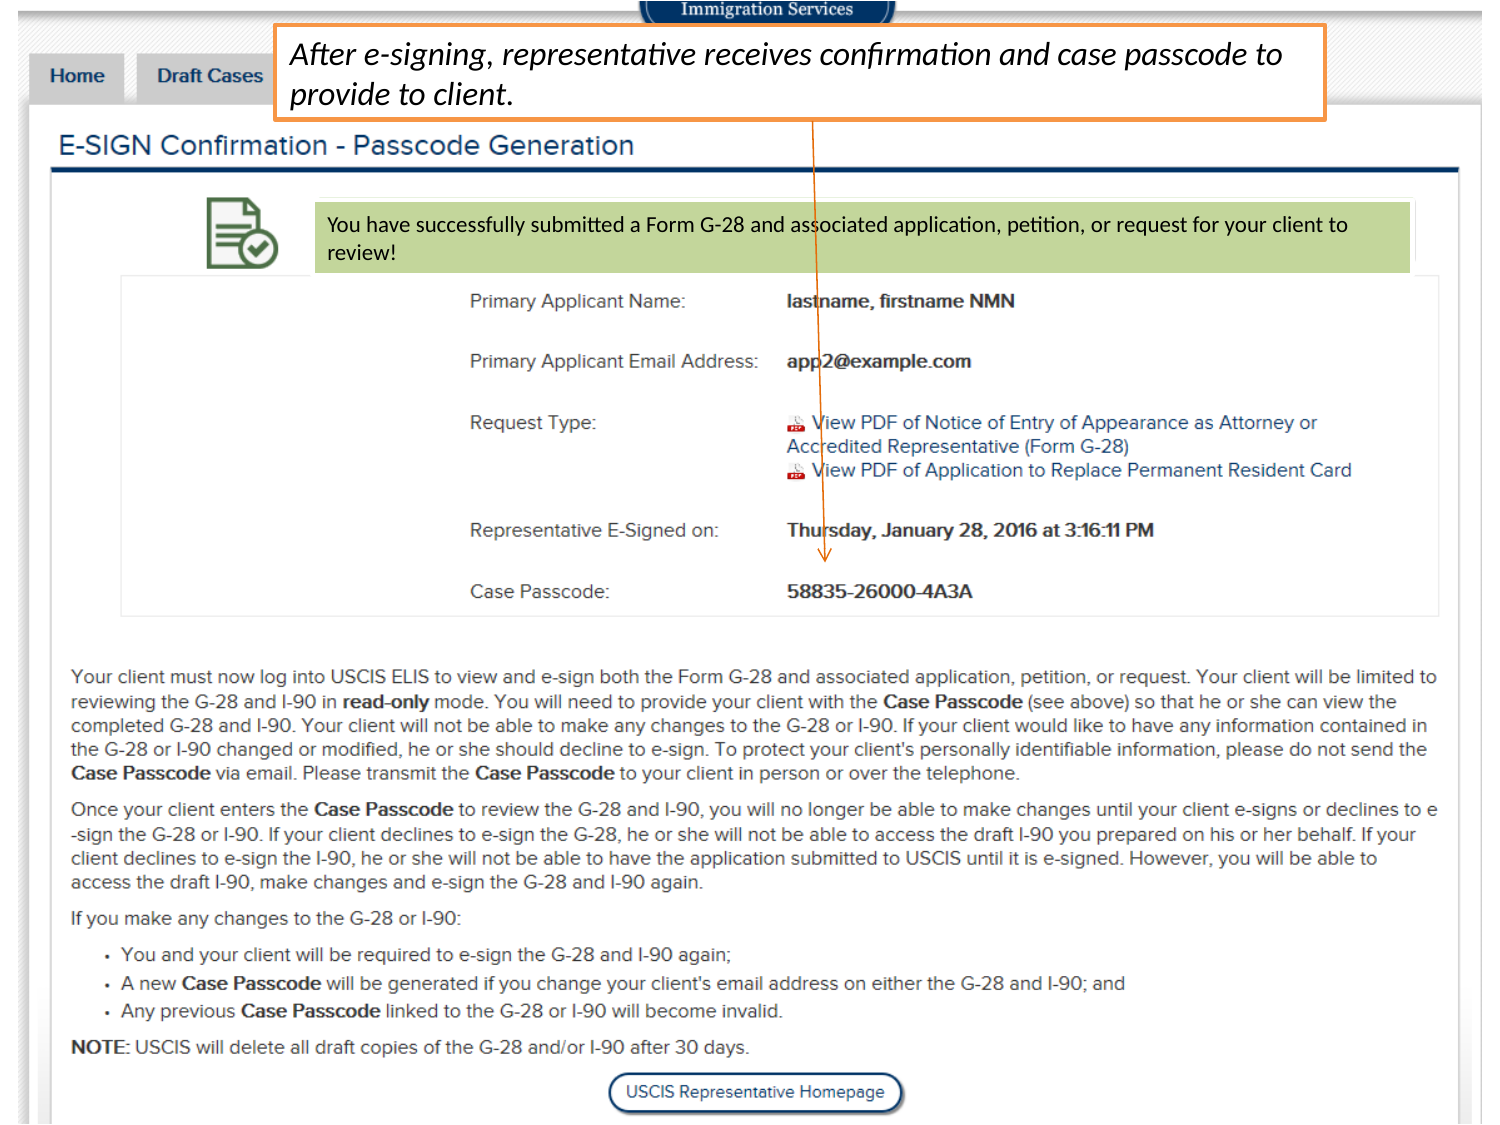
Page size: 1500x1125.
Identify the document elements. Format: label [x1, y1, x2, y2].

picture [18, 1, 1482, 1124]
text_box [812, 120, 826, 563]
